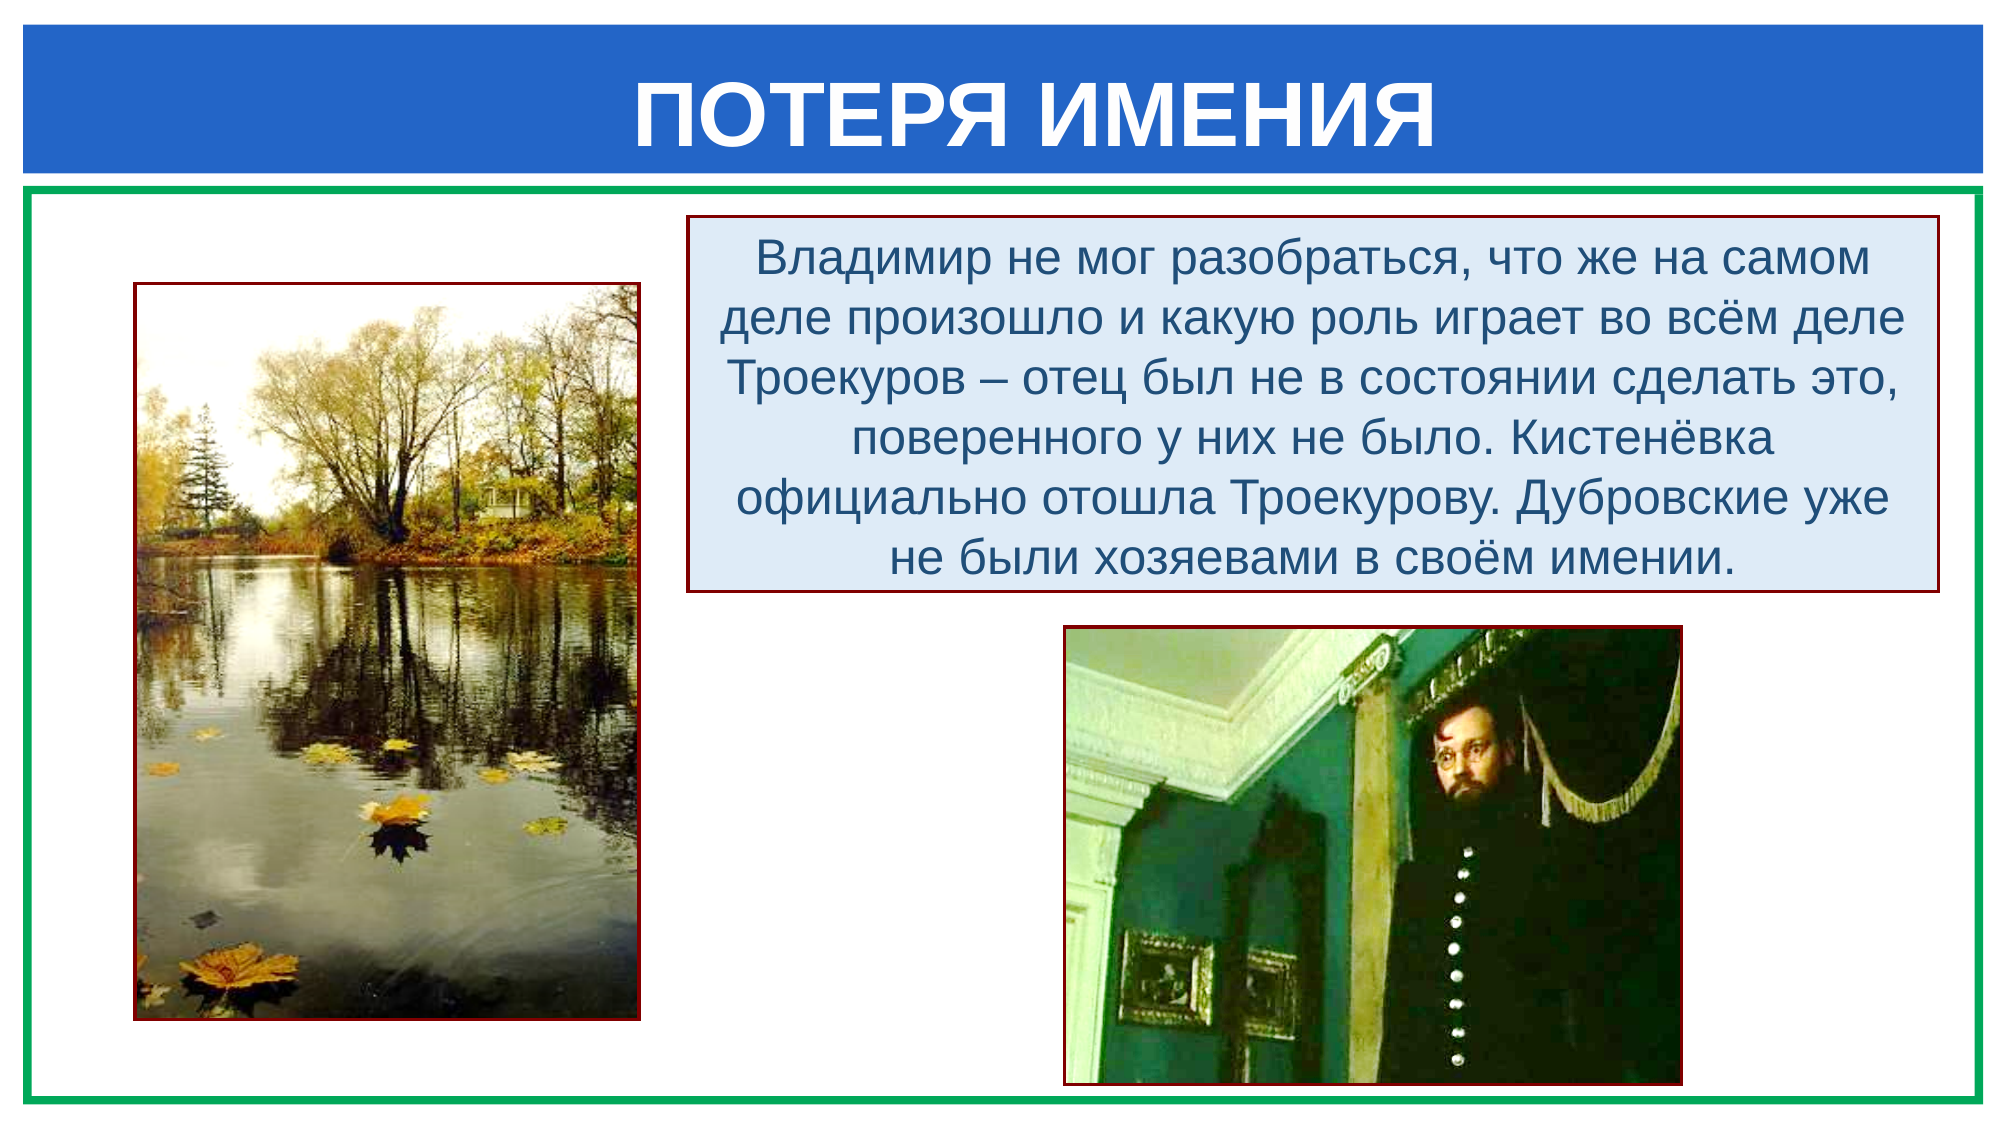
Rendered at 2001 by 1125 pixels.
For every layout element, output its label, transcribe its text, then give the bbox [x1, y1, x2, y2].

list [86, 249, 687, 332]
text_box [462, 167, 513, 173]
title ПОТЕРЯ ИМЕНИЯ [173, 67, 1899, 167]
text_box Владимир не мог разобраться, что же на самом деле произошло и какую роль играет во всём деле Троекуров – отец был не в состоянии сделать это, поверенного у них не было. Кистенёвка официально отошла Троекурову. Дубровские уже не были хозяевами в своём имении. [687, 216, 1939, 592]
picture [136, 284, 638, 1018]
picture [1065, 628, 1681, 1083]
